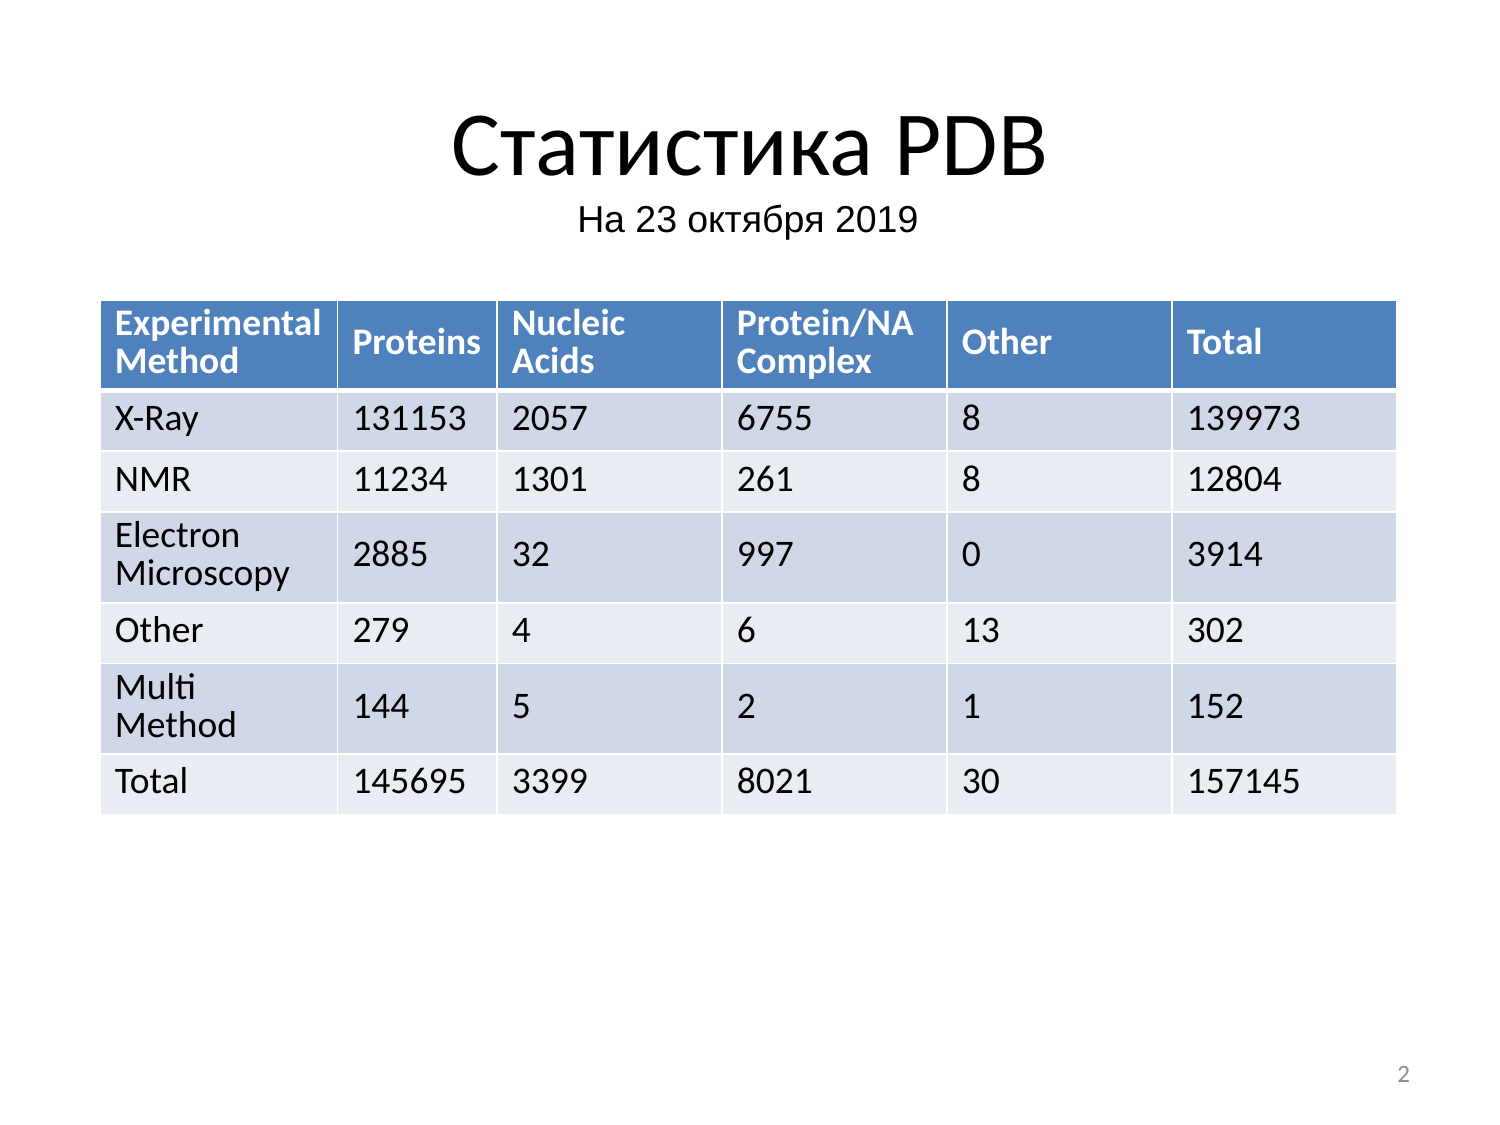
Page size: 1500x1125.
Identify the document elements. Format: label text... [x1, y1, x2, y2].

table_cell 32 [498, 513, 721, 602]
table_cell Multi Method [101, 664, 337, 753]
table_cell 1301 [498, 452, 721, 511]
table_cell 2057 [498, 393, 721, 450]
table_cell 2885 [338, 513, 496, 602]
table_cell 279 [338, 604, 496, 663]
table_header Total [1173, 301, 1396, 388]
table_cell 8 [948, 393, 1171, 450]
table_cell 12804 [1173, 452, 1396, 511]
table_header Protein/NA Complex [723, 301, 946, 388]
table_cell 997 [723, 513, 946, 602]
table_cell 261 [723, 452, 946, 511]
table_cell Total [101, 755, 337, 814]
table_cell 2 [723, 664, 946, 753]
table_cell NMR [101, 452, 337, 511]
table_cell Electron Microscopy [101, 513, 337, 602]
table_header Proteins [338, 301, 496, 388]
text_box На 23 октября 2019 [562, 187, 950, 248]
table_cell 6755 [723, 393, 946, 450]
table_cell 6 [723, 604, 946, 663]
table_cell X-Ray [101, 393, 337, 450]
table_cell 302 [1173, 604, 1396, 663]
table_cell 0 [948, 513, 1171, 602]
table_cell 145695 [338, 755, 496, 814]
table_cell 139973 [1173, 393, 1396, 450]
table_cell 3399 [498, 755, 721, 814]
table_header Nucleic Acids [498, 301, 721, 388]
table_cell 13 [948, 604, 1171, 663]
table_header Experimental Method [101, 301, 337, 388]
table_cell 30 [948, 755, 1171, 814]
table_cell 3914 [1173, 513, 1396, 602]
table_cell 8021 [723, 755, 946, 814]
table_cell 157145 [1173, 755, 1396, 814]
table_cell 11234 [338, 452, 496, 511]
table_cell 8 [948, 452, 1171, 511]
table_header Other [948, 301, 1171, 388]
slide_number 2 [1074, 1042, 1425, 1103]
table_cell Other [101, 604, 337, 663]
title Статистика PDB [74, 44, 1426, 233]
table_cell 5 [498, 664, 721, 753]
table_cell 144 [338, 664, 496, 753]
table_cell 131153 [338, 393, 496, 450]
table_cell 1 [948, 664, 1171, 753]
table_cell 152 [1173, 664, 1396, 753]
table_cell 4 [498, 604, 721, 663]
